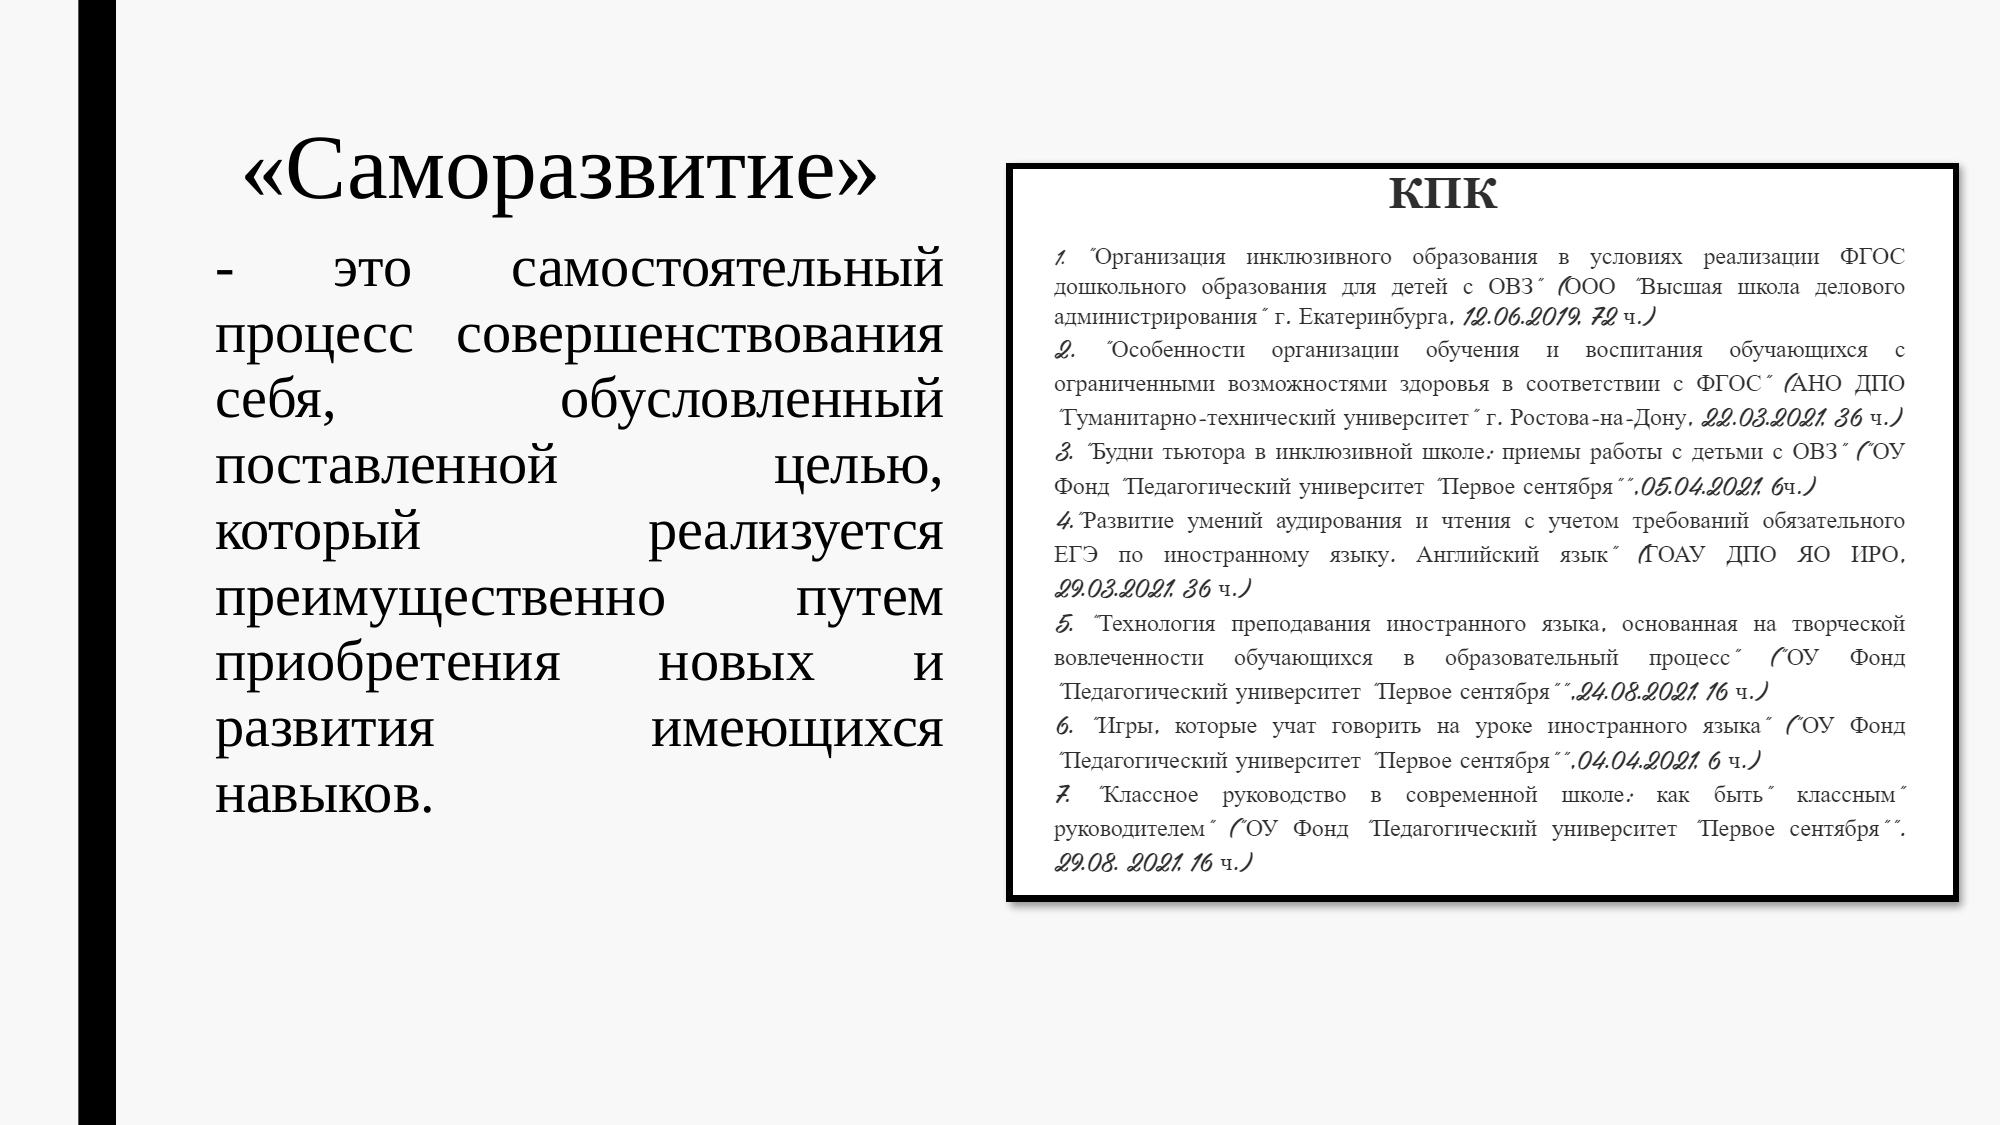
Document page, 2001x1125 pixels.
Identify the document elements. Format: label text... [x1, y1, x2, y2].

list - это самостоятельный процесс совершенствования себя, обусловленный поставленной целью, который реализуется преимущественно путем приобретения новых и развития имеющихся навыков. [200, 226, 960, 899]
picture [1012, 168, 1953, 896]
title «Саморазвитие» [225, 112, 1800, 275]
